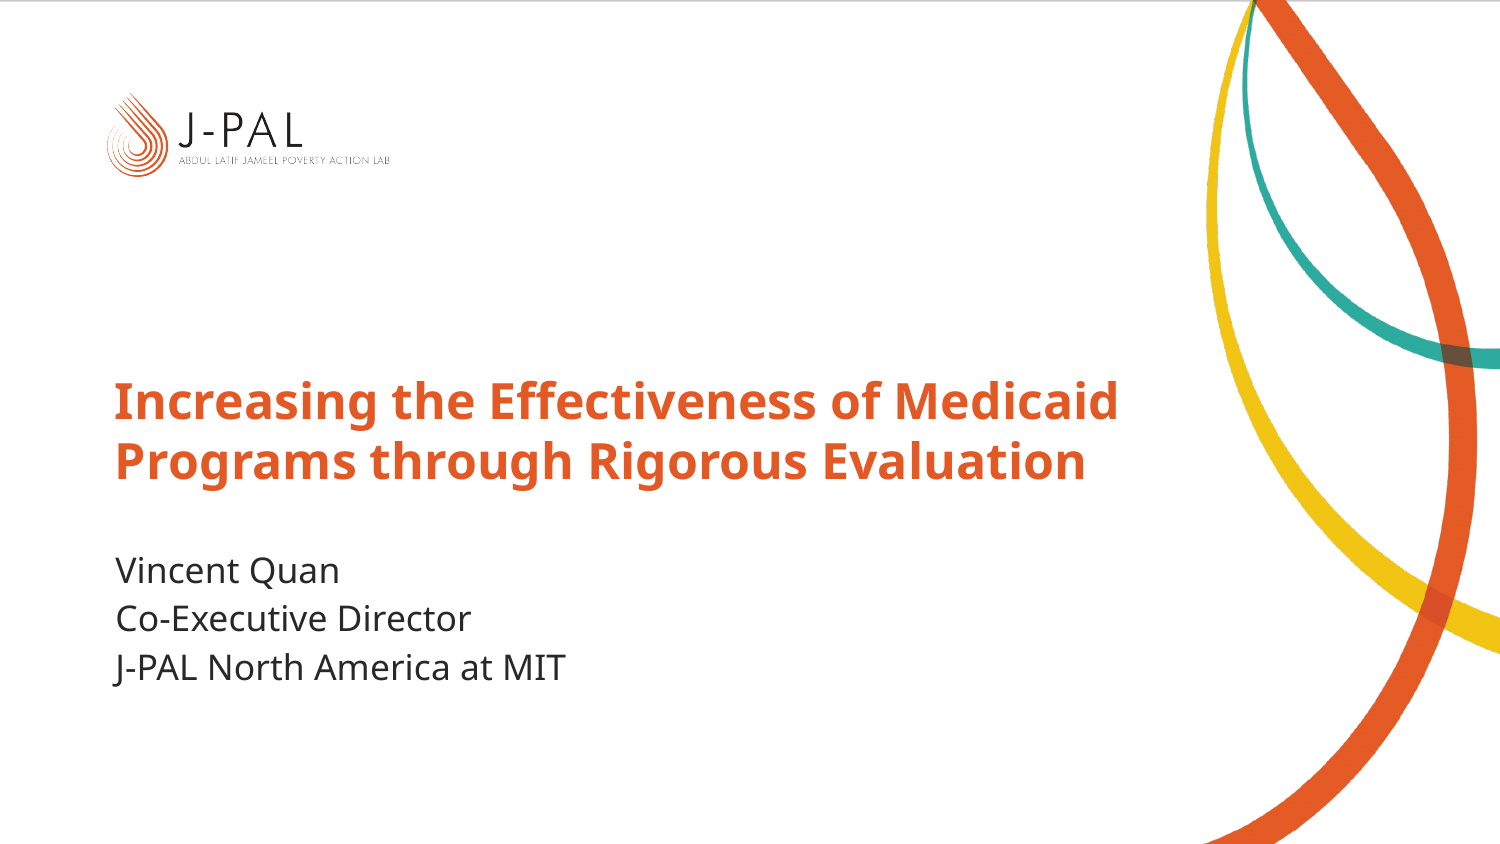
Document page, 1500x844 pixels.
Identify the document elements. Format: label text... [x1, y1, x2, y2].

subtitle Vincent Quan Co-Executive Director J-PAL North America at MIT [104, 542, 1167, 758]
picture [107, 93, 390, 177]
picture [1200, 0, 1500, 844]
title Increasing the Effectiveness of Medicaid Programs through Rigorous Evaluation [103, 314, 1167, 496]
